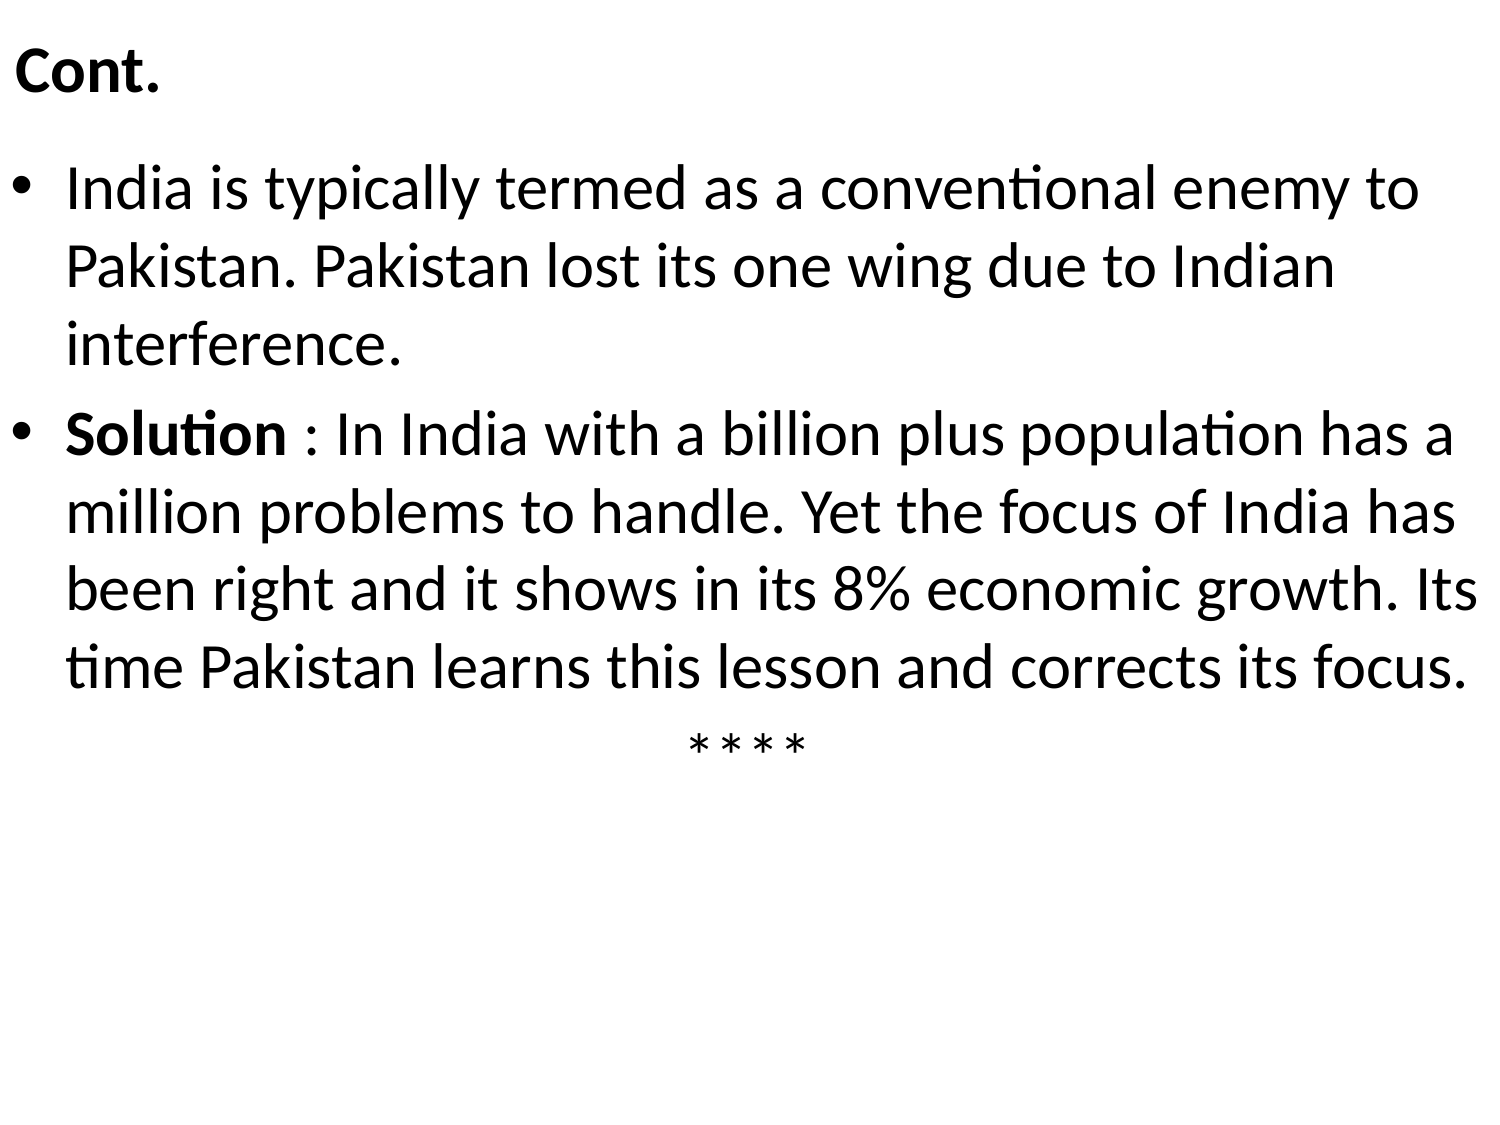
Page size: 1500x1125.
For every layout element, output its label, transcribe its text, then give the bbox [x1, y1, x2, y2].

list India is typically termed as a conventional enemy to Pakistan. Pakistan lost its one wing due to Indian interference. Solution : In India with a billion plus population has a million problems to handle. Yet the focus of India has been right and it shows in its 8% economic growth. Its time Pakistan learns this lesson and corrects its focus. **** [0, 137, 1500, 880]
title Cont. [0, 5, 1500, 125]
